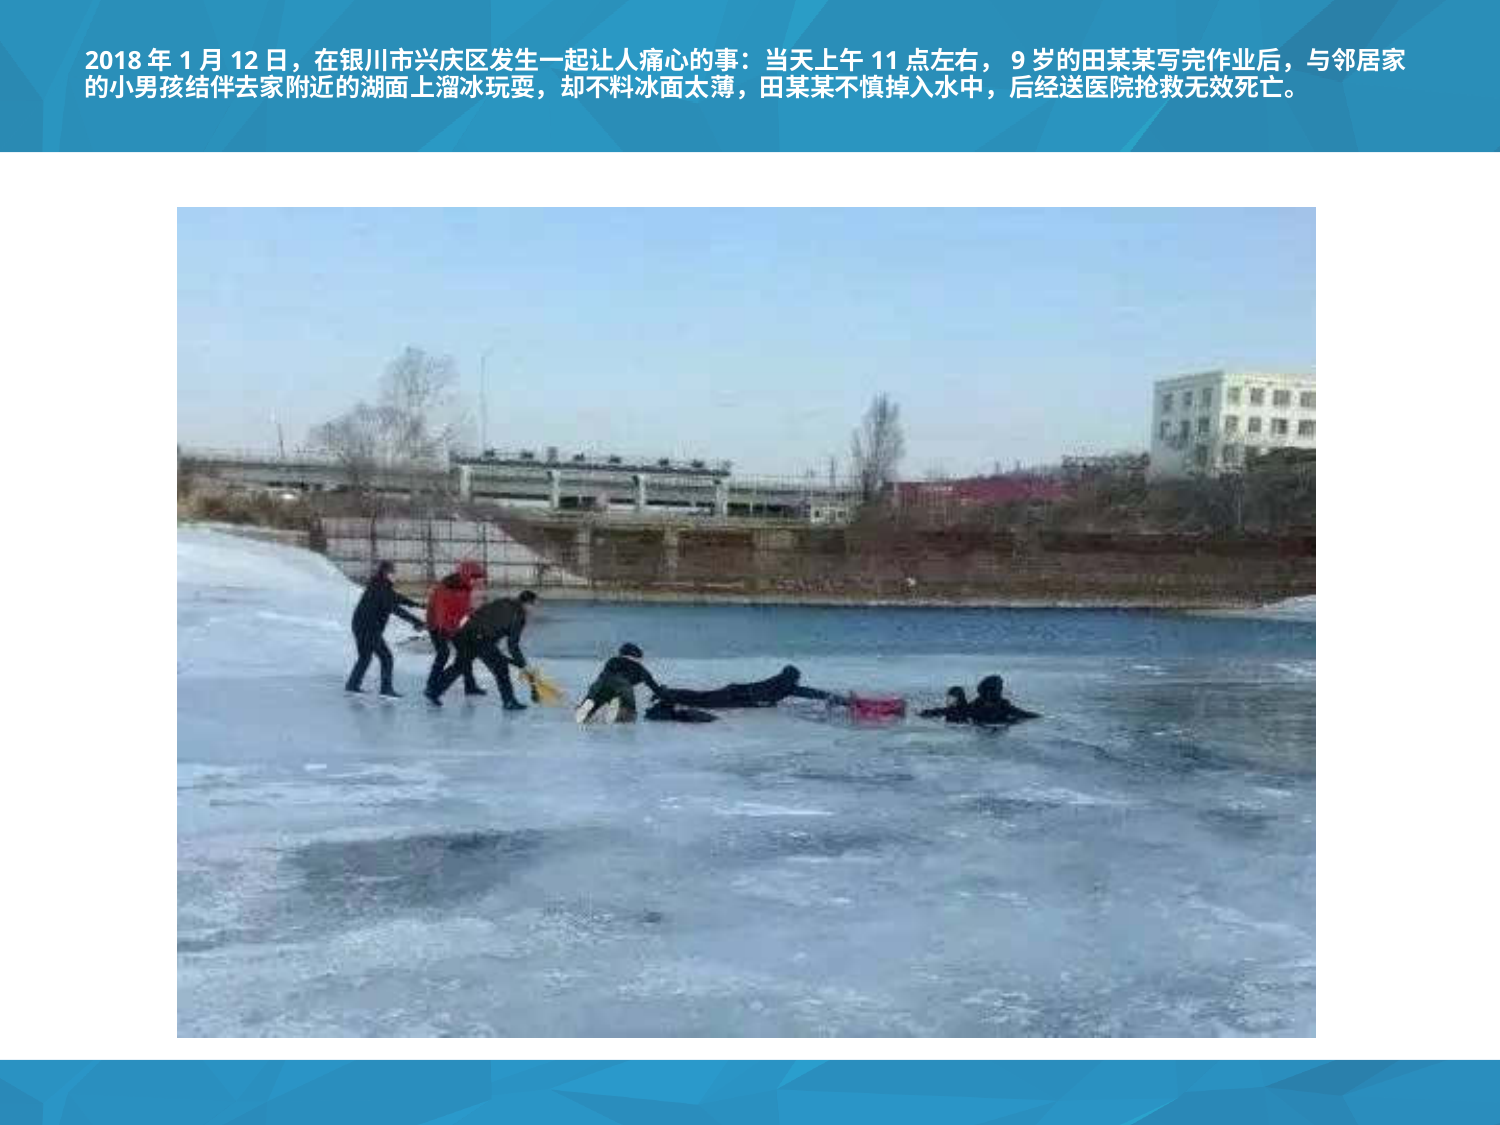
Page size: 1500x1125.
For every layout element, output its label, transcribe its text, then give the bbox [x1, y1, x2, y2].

title 2018年1月12日，在银川市兴庆区发生一起让人痛心的事：当天上午11点左右，9岁的田某某写完作业后，与邻居家的小男孩结伴去家附近的湖面上溜冰玩耍，却不料冰面太薄，田某某不慎掉入水中，后经送医院抢救无效死亡。 [69, 14, 1431, 140]
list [177, 207, 1316, 1038]
